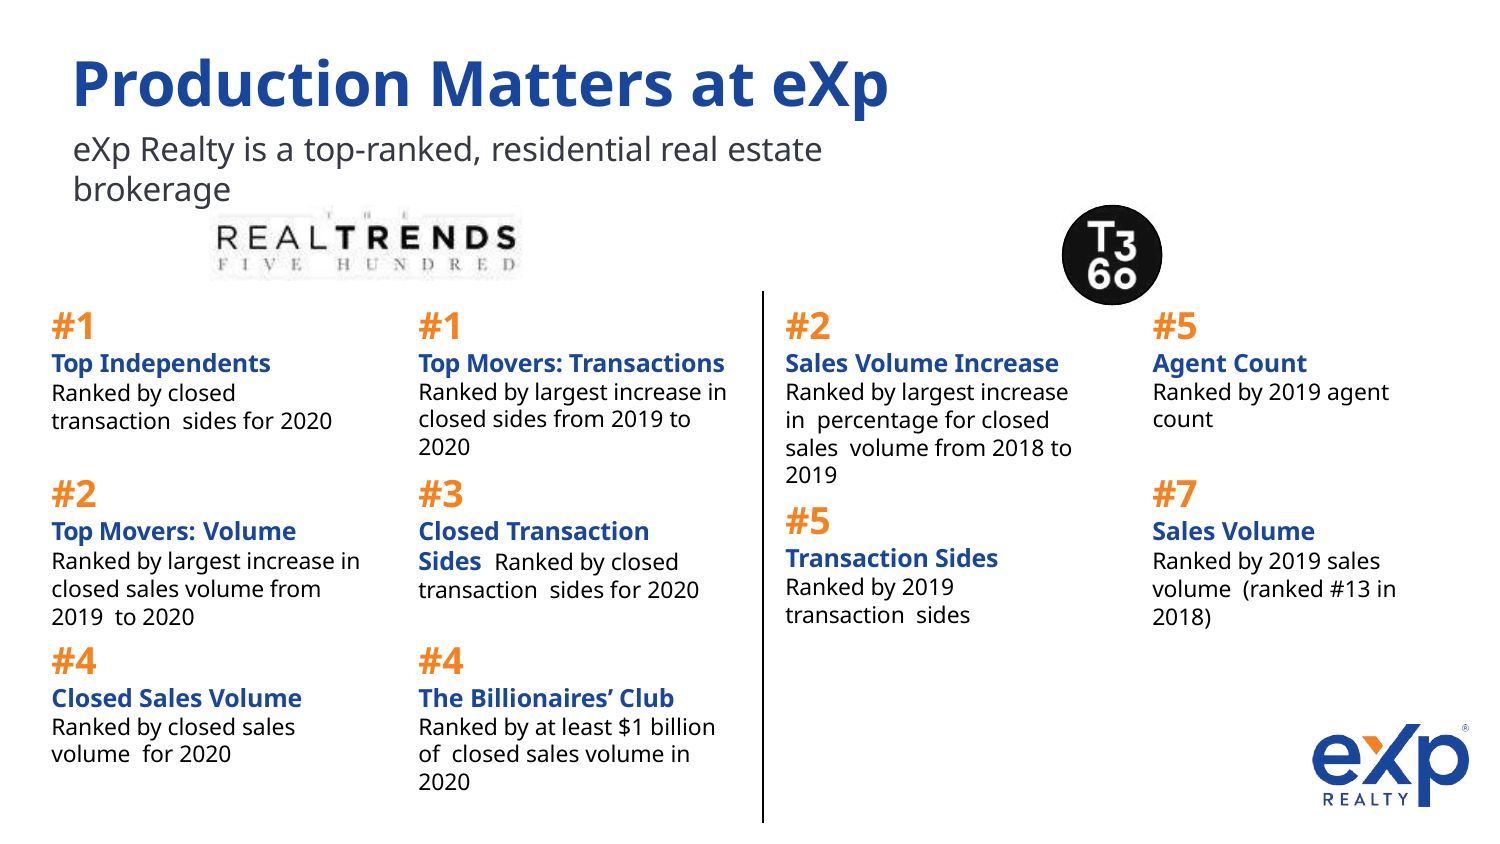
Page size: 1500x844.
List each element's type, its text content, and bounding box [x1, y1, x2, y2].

text_box [1312, 724, 1469, 807]
text_box #1 Top Independents Ranked by closed transaction sides for 2020 [49, 299, 352, 434]
text_box #3 Closed Transaction Sides Ranked by closed transaction sides for 2020 [416, 468, 719, 604]
text_box #1 Top Movers: Transactions Ranked by largest increase in closed sides from 2019 to 2020 [416, 299, 742, 460]
text_box #2 Sales Volume Increase Ranked by largest increase in percentage for closed sales volume from 2018 to 2019 #5 Transaction Sides Ranked by 2019 transaction sides [783, 299, 1084, 628]
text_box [1061, 204, 1163, 306]
title Production Matters at eXp eXp Realty is a top-ranked, residential real estate brokerage [69, 24, 929, 208]
text_box #7 Sales Volume Ranked by 2019 sales volume (ranked #13 in 2018) [1150, 468, 1456, 631]
text_box #5 Agent Count Ranked by 2019 agent count [1150, 299, 1443, 433]
text_box #4 The Billionaires’ Club Ranked by at least $1 billion of closed sales volume in 2020 [416, 635, 731, 795]
text_box #2 Top Movers: Volume Ranked by largest increase in closed sales volume from 2019 to 2020 #4 Closed Sales Volume Ranked by closed sales volume for 2020 [49, 468, 372, 768]
text_box [209, 205, 523, 281]
